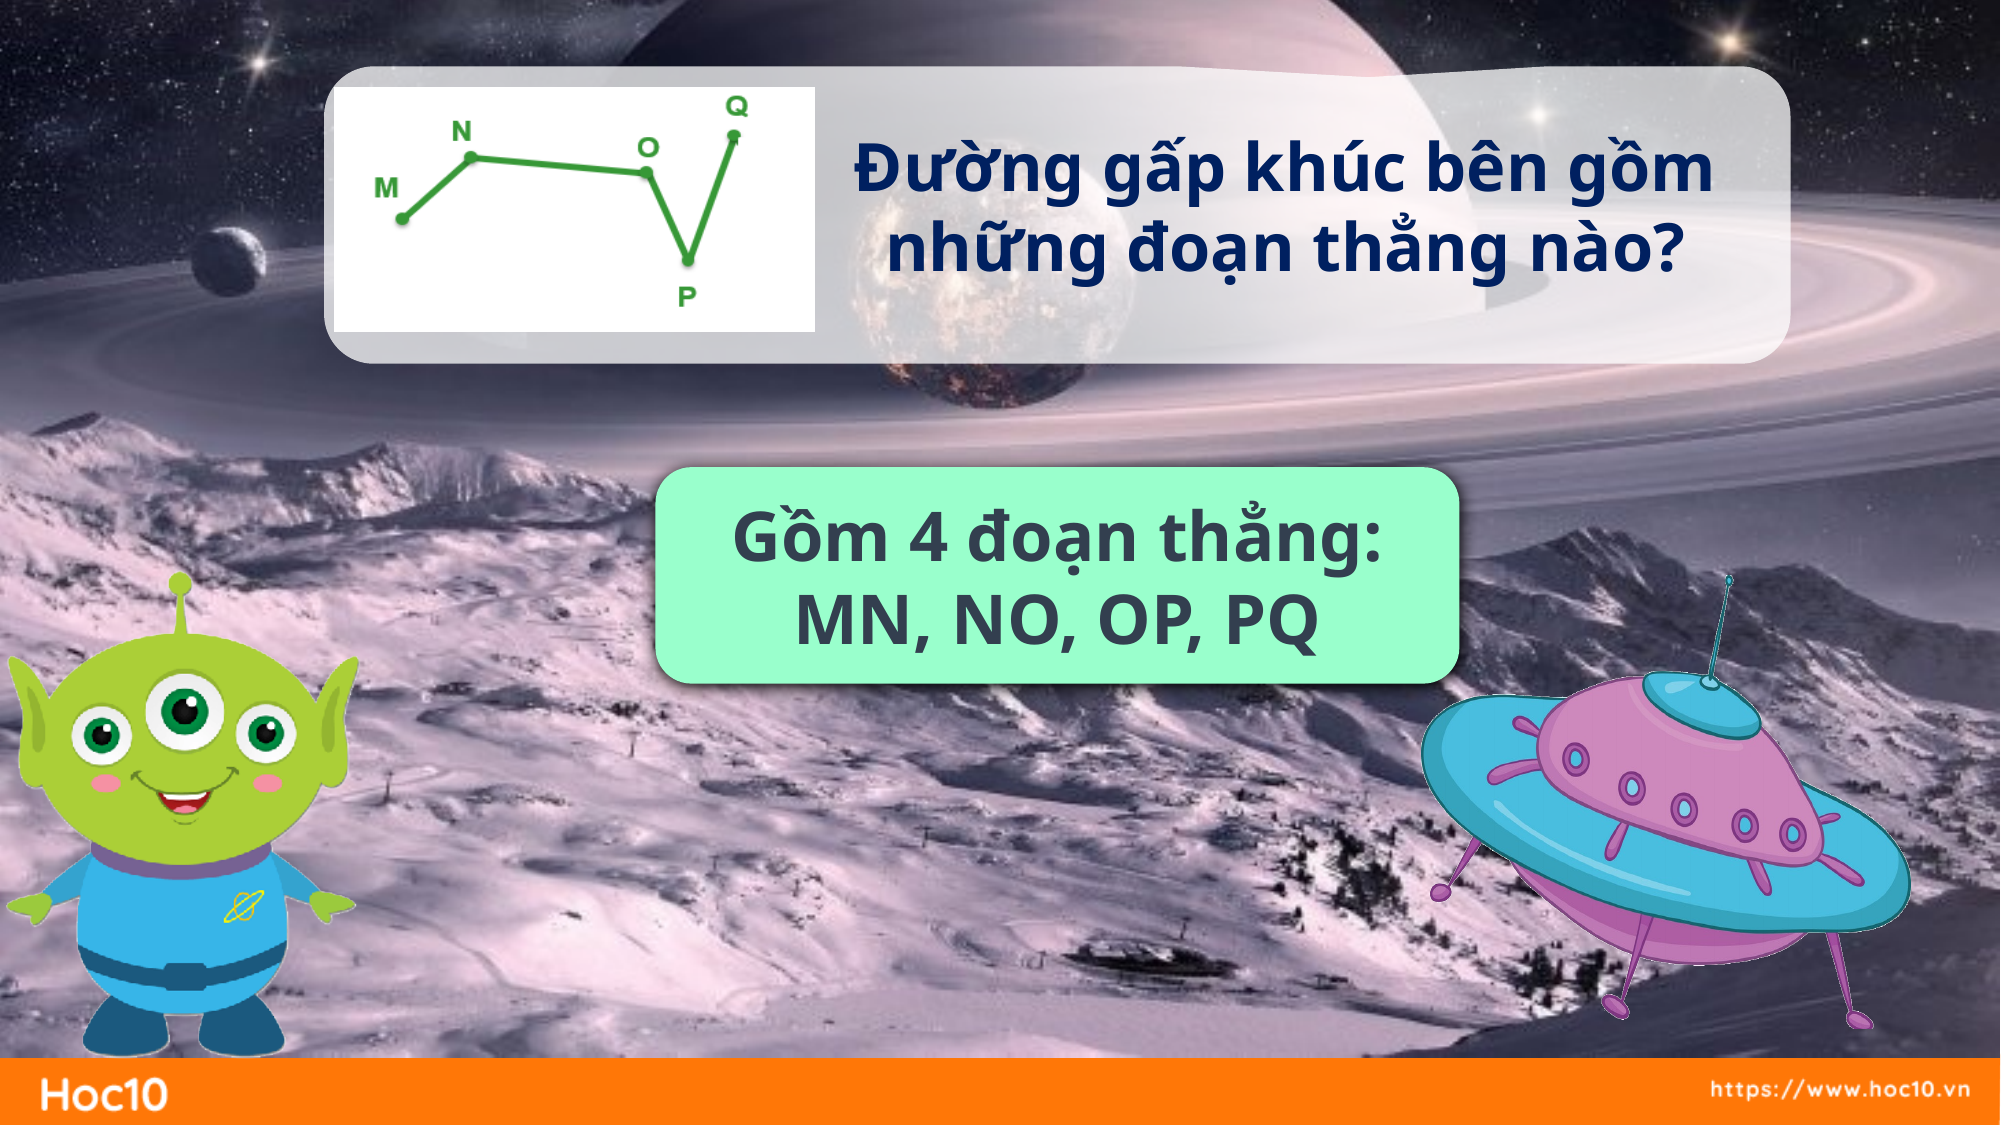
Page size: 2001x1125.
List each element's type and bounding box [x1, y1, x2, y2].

text_box [323, 66, 1791, 375]
picture [0, 0, 2001, 1125]
